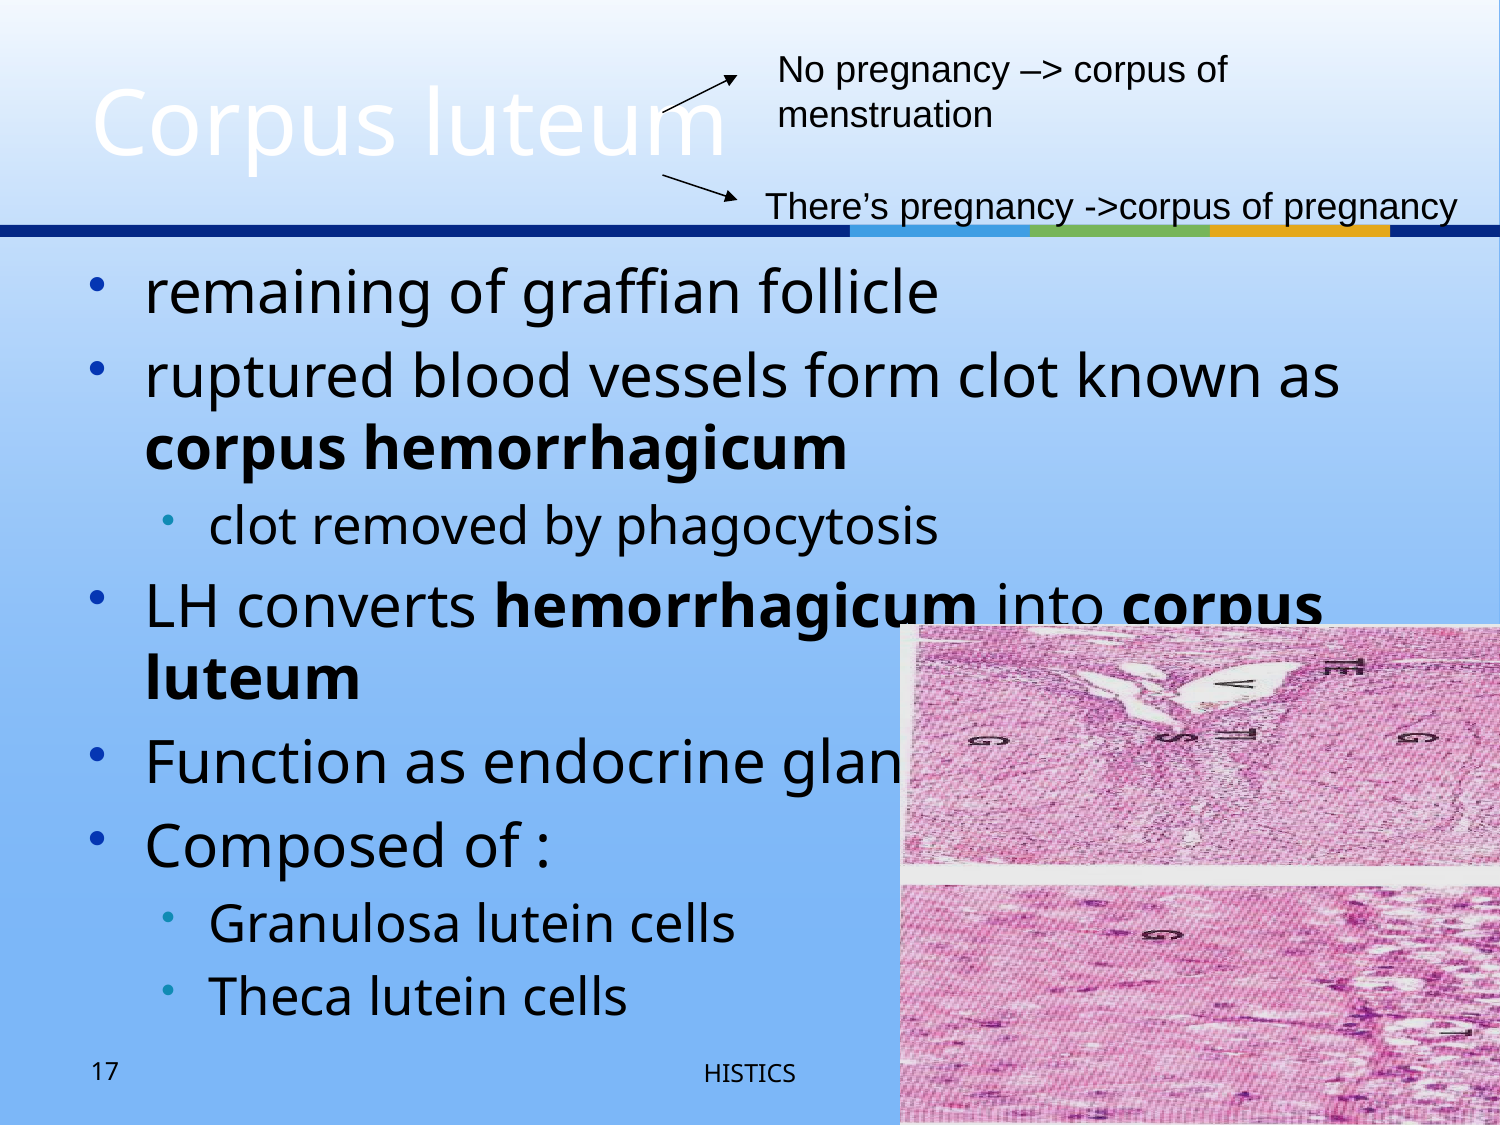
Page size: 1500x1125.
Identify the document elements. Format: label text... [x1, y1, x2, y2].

text_box [662, 174, 738, 202]
picture [899, 624, 1500, 1125]
text_box No pregnancy –> corpus of menstruation [762, 37, 1325, 143]
footer HISTICS [512, 1042, 894, 1103]
slide_number 17 [75, 1042, 426, 1103]
text_box [662, 75, 738, 113]
text_box There’s pregnancy ->corpus of pregnancy [749, 174, 1500, 235]
list remaining of graffian follicle ruptured blood vessels form clot known as corpus hemorrhagicum clot removed by phagocytosis LH converts hemorrhagicum into corpus luteum Function as endocrine gland Composed of : Granulosa lutein cells Theca lutein cells [74, 245, 1426, 1038]
title Corpus luteum [75, 24, 1425, 213]
